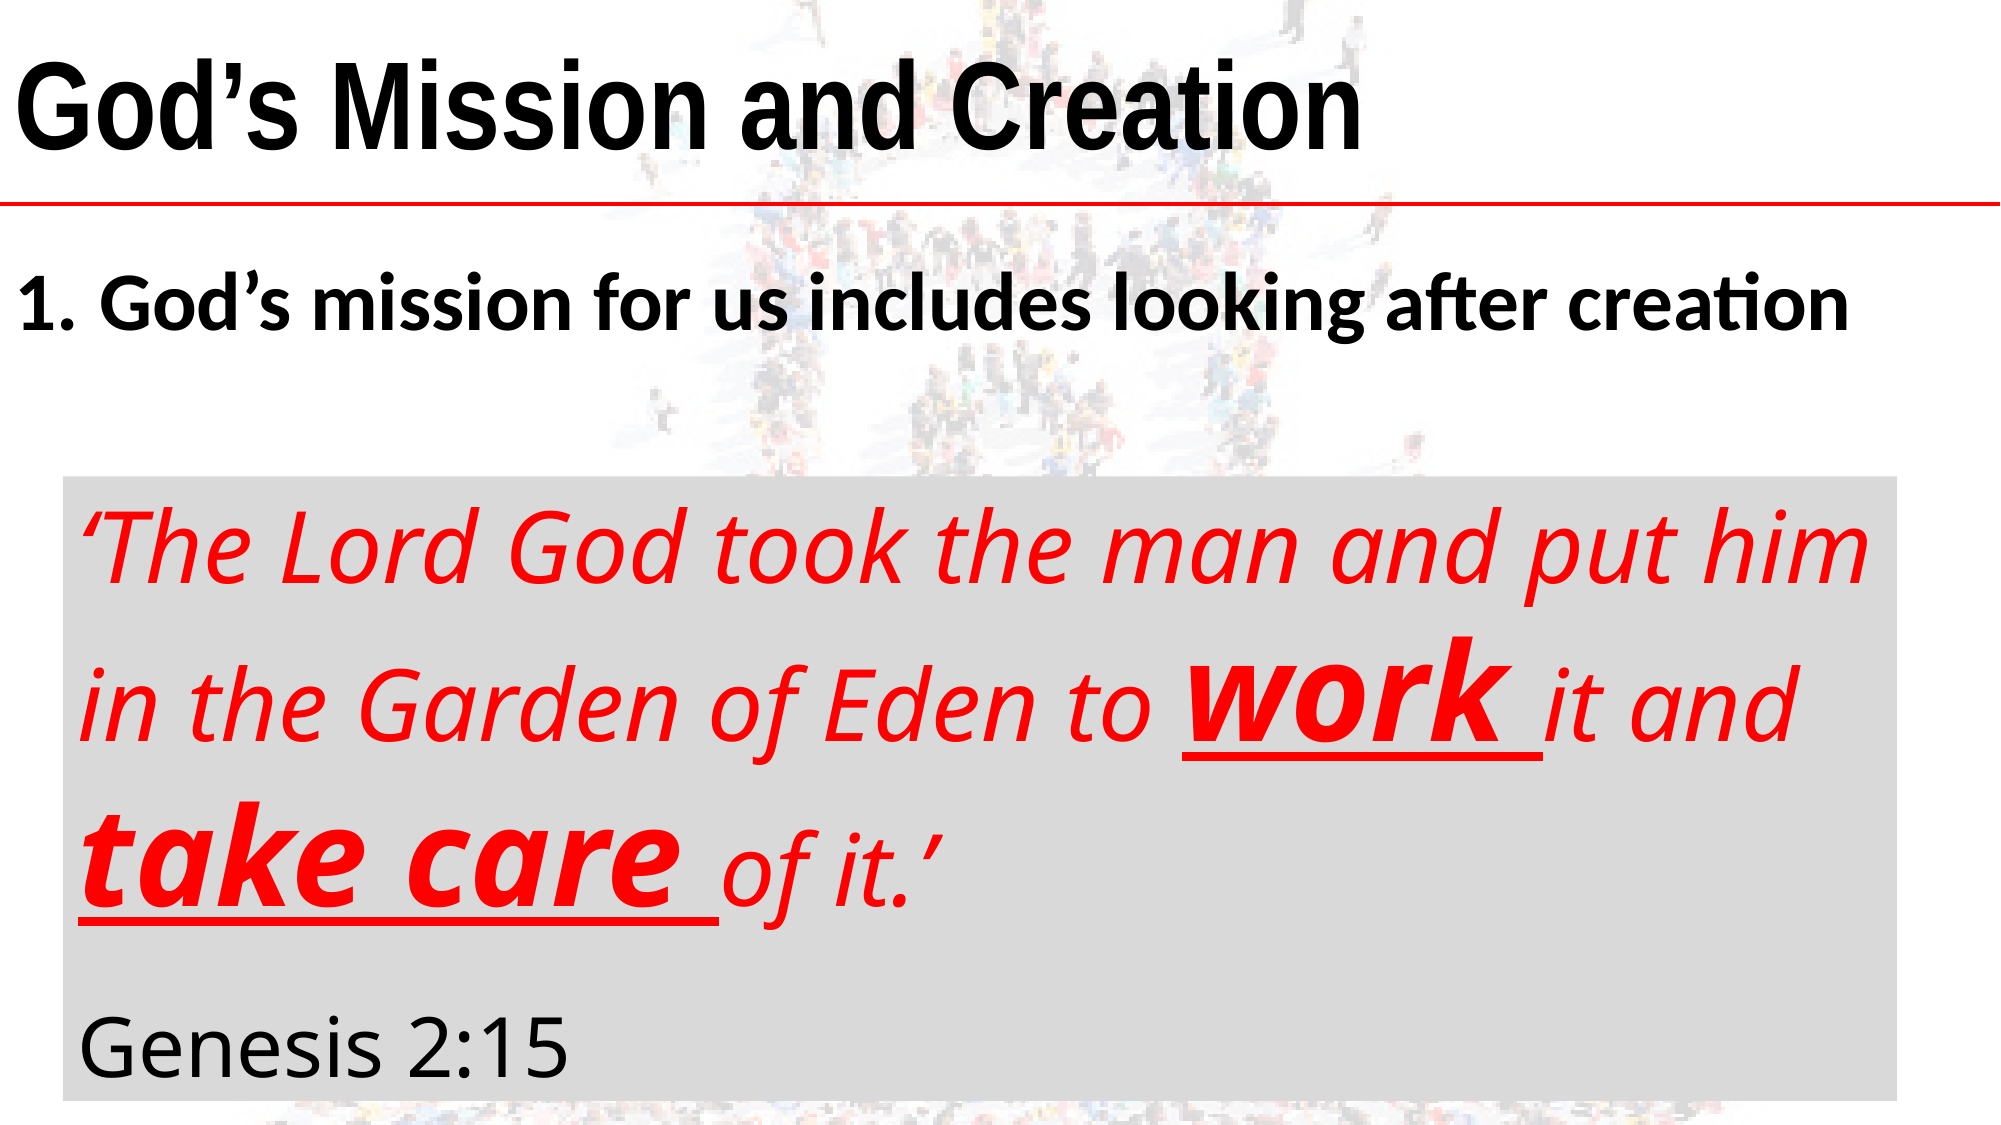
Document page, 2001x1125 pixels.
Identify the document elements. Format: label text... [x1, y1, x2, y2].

text_box God’s Mission and Creation [0, 16, 1663, 182]
text_box ‘The Lord God took the man and put him in the Garden of Eden to work it and take care of it.’ Genesis 2:15 [62, 476, 1897, 1101]
text_box God’s mission for us includes looking after creation [0, 239, 1961, 355]
